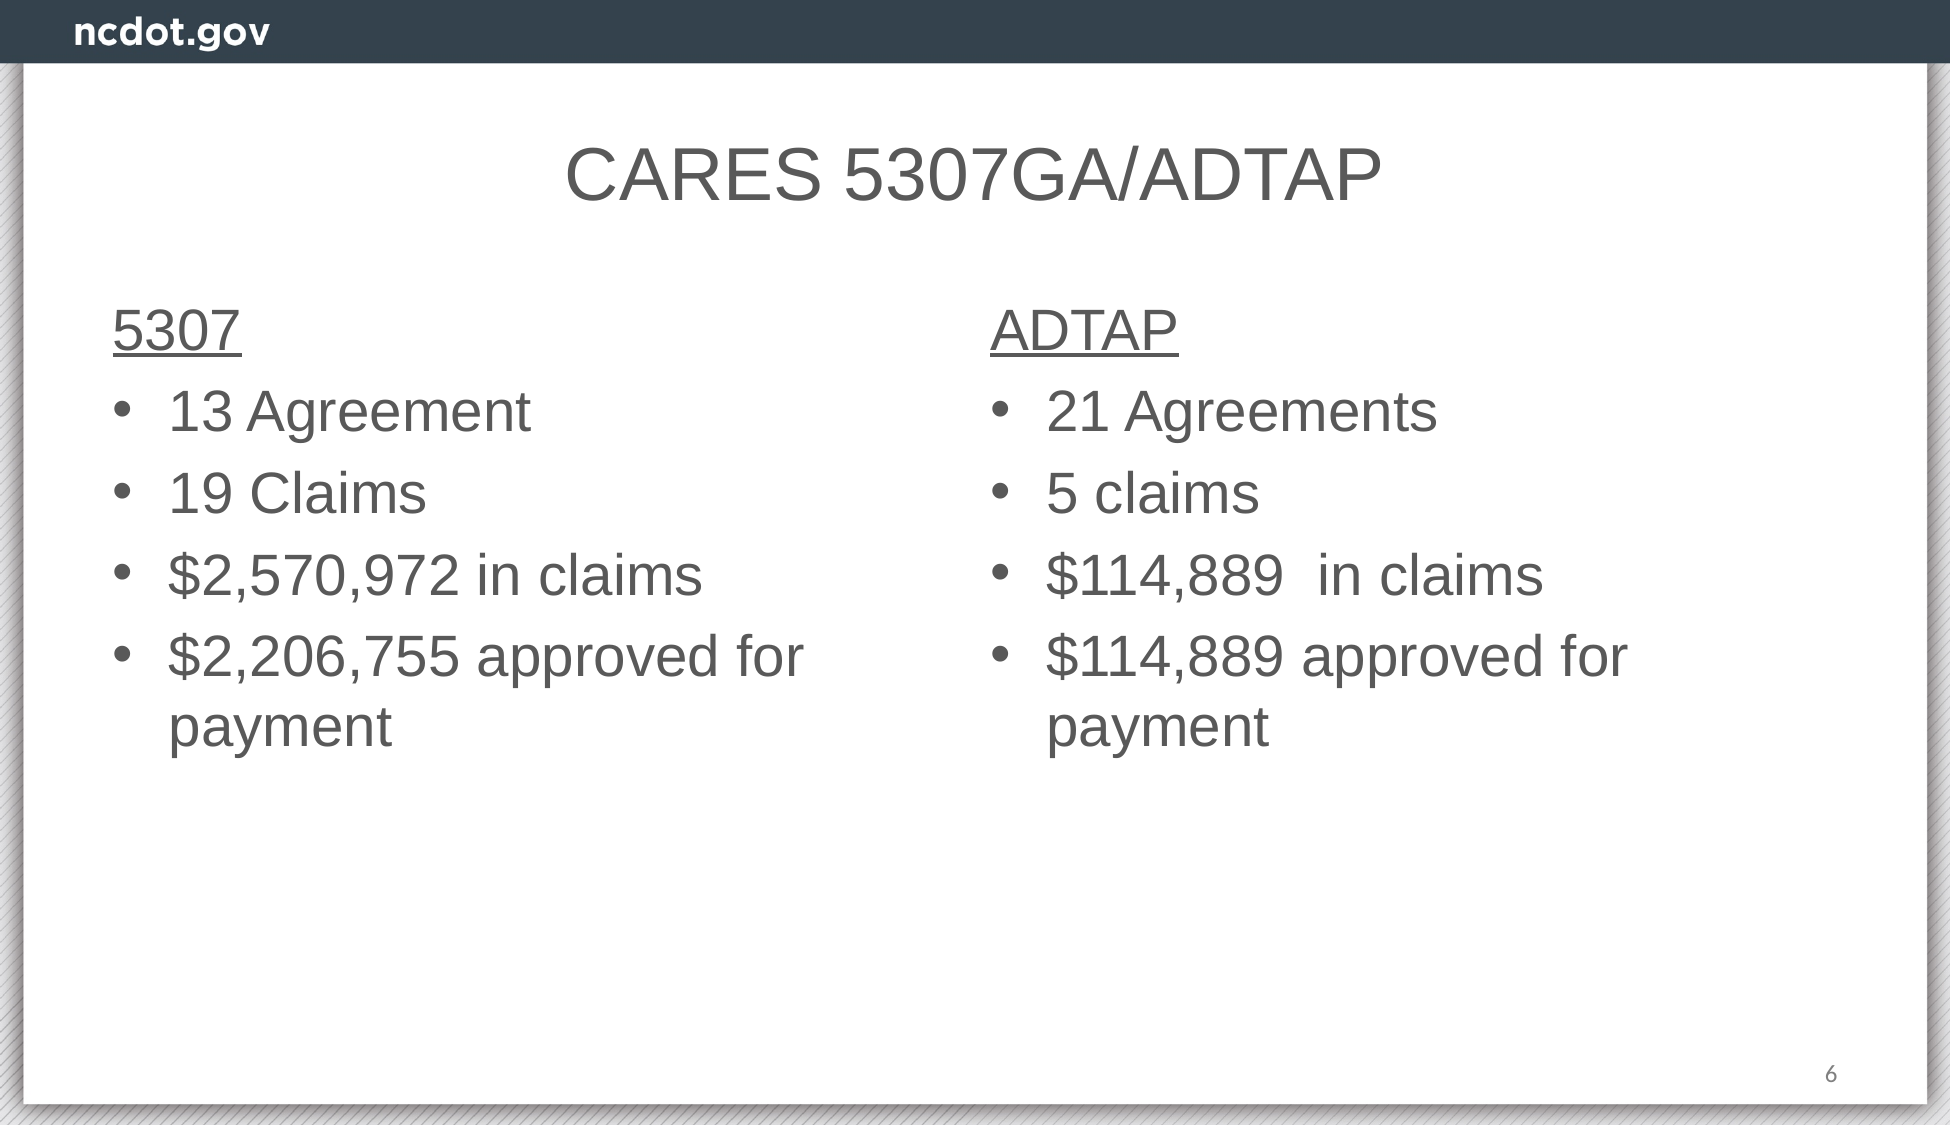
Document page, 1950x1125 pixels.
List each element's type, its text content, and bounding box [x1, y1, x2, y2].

title CARES 5307GA/ADTAP [97, 77, 1853, 265]
picture [0, 0, 1950, 1125]
list 5307 13 Agreement 19 Claims $2,570,972 in claims $2,206,755 approved for payment [97, 284, 975, 1027]
slide_number 6 [1397, 1042, 1853, 1103]
text_box ADTAP 21 Agreements 5 claims $114,889 in claims $114,889 approved for payment [975, 284, 1853, 1027]
